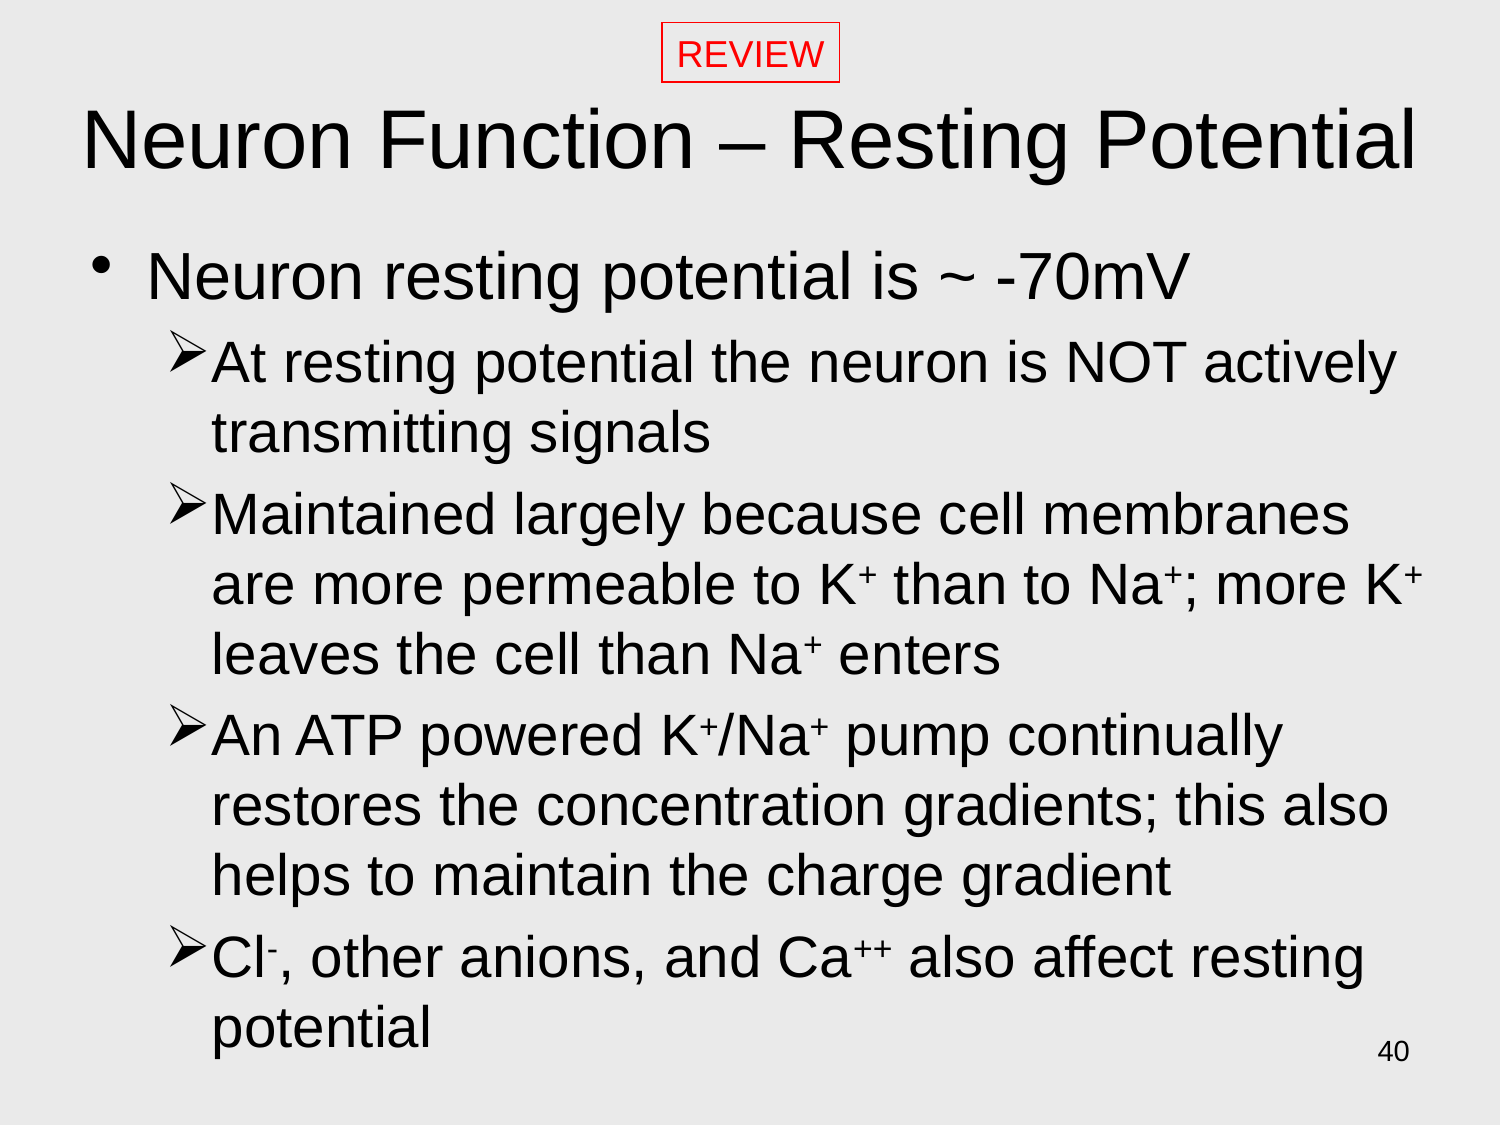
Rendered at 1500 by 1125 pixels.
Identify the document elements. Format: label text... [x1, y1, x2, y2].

title Neuron Function – Resting Potential [56, 45, 1444, 225]
list Neuron resting potential is ~ -70mV At resting potential the neuron is NOT actively transmitting signals Maintained largely because cell membranes are more permeable to K+ than to Na+; more K+ leaves the cell than Na+ enters An ATP powered K+/Na+ pump continually restores the concentration gradients; this also helps to maintain the charge gradient Cl-, other anions, and Ca++ also affect resting potential [75, 224, 1450, 1100]
text_box REVIEW [661, 22, 840, 83]
